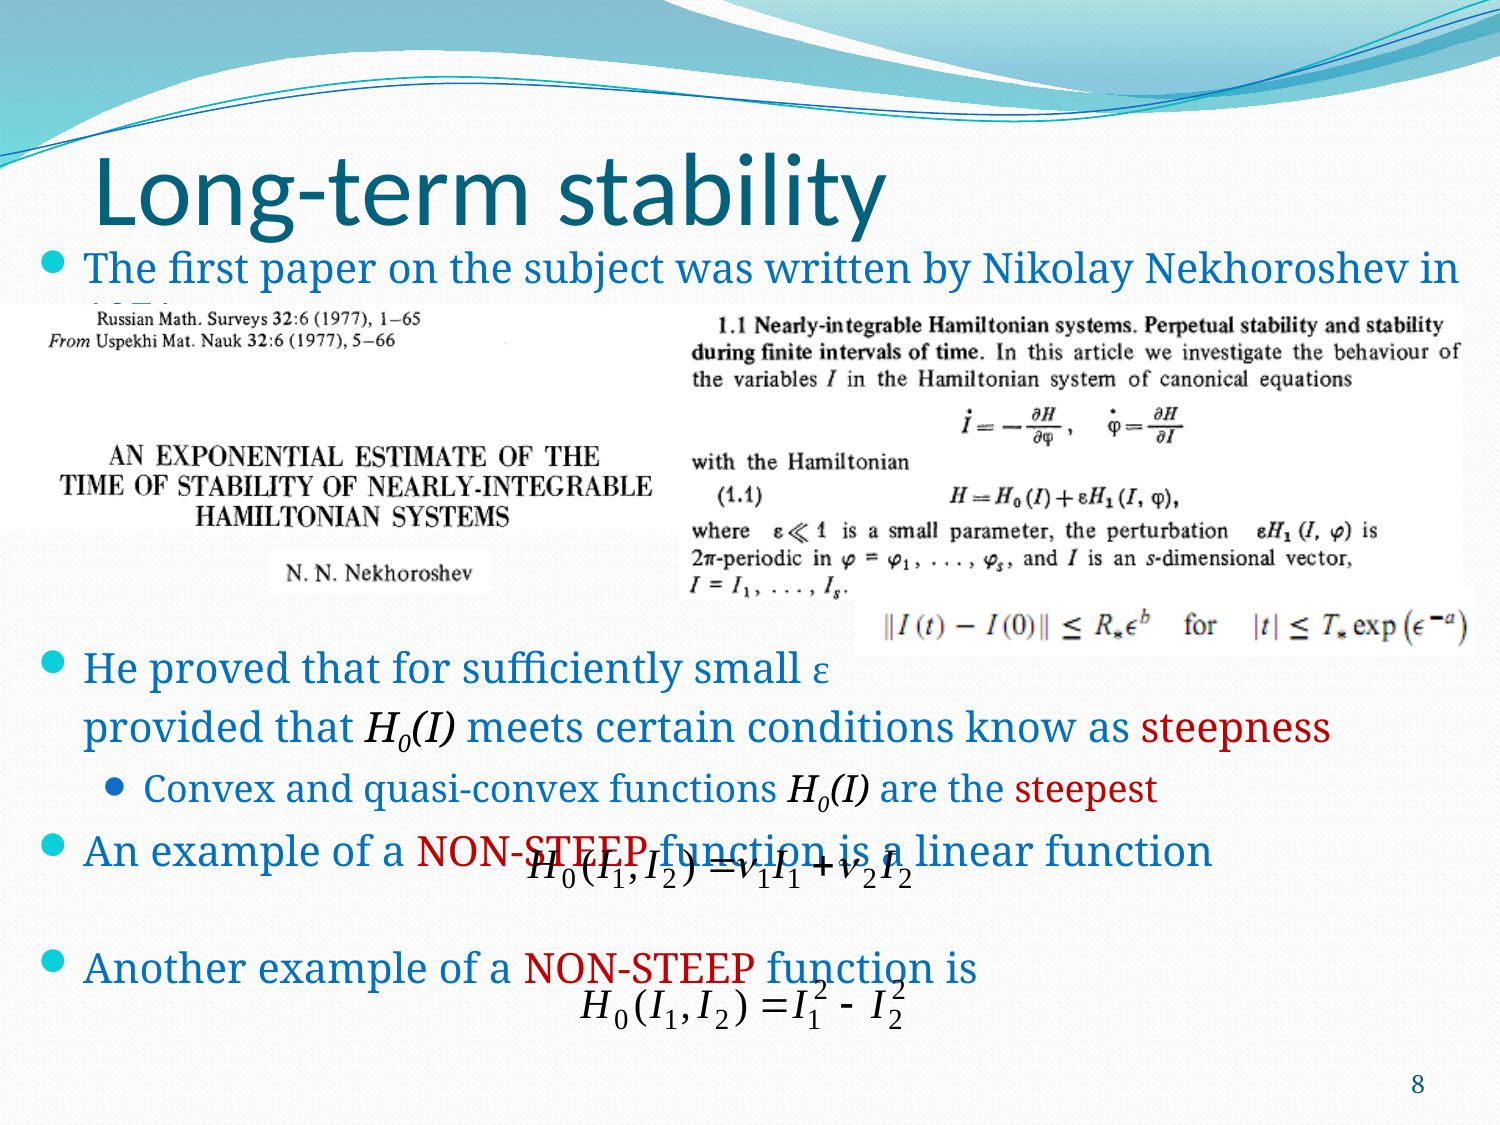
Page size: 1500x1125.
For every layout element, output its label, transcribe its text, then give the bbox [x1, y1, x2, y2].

list The first paper on the subject was written by Nikolay Nekhoroshev in 1971 He proved that for sufficiently small ε provided that H0(I) meets certain conditions know as steepness Convex and quasi-convex functions H0(I) are the steepest An example of a NON-STEEP function is a linear function Another example of a NON-STEEP function is [23, 234, 1500, 1097]
picture [0, 304, 1475, 657]
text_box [518, 835, 923, 900]
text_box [564, 969, 919, 1051]
slide_number 8 [1299, 1042, 1425, 1103]
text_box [1463, 306, 1470, 585]
title Long-term stability [93, 58, 1444, 234]
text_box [511, 837, 929, 912]
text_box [23, 540, 1479, 670]
picture [269, 550, 491, 594]
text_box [571, 968, 914, 1040]
